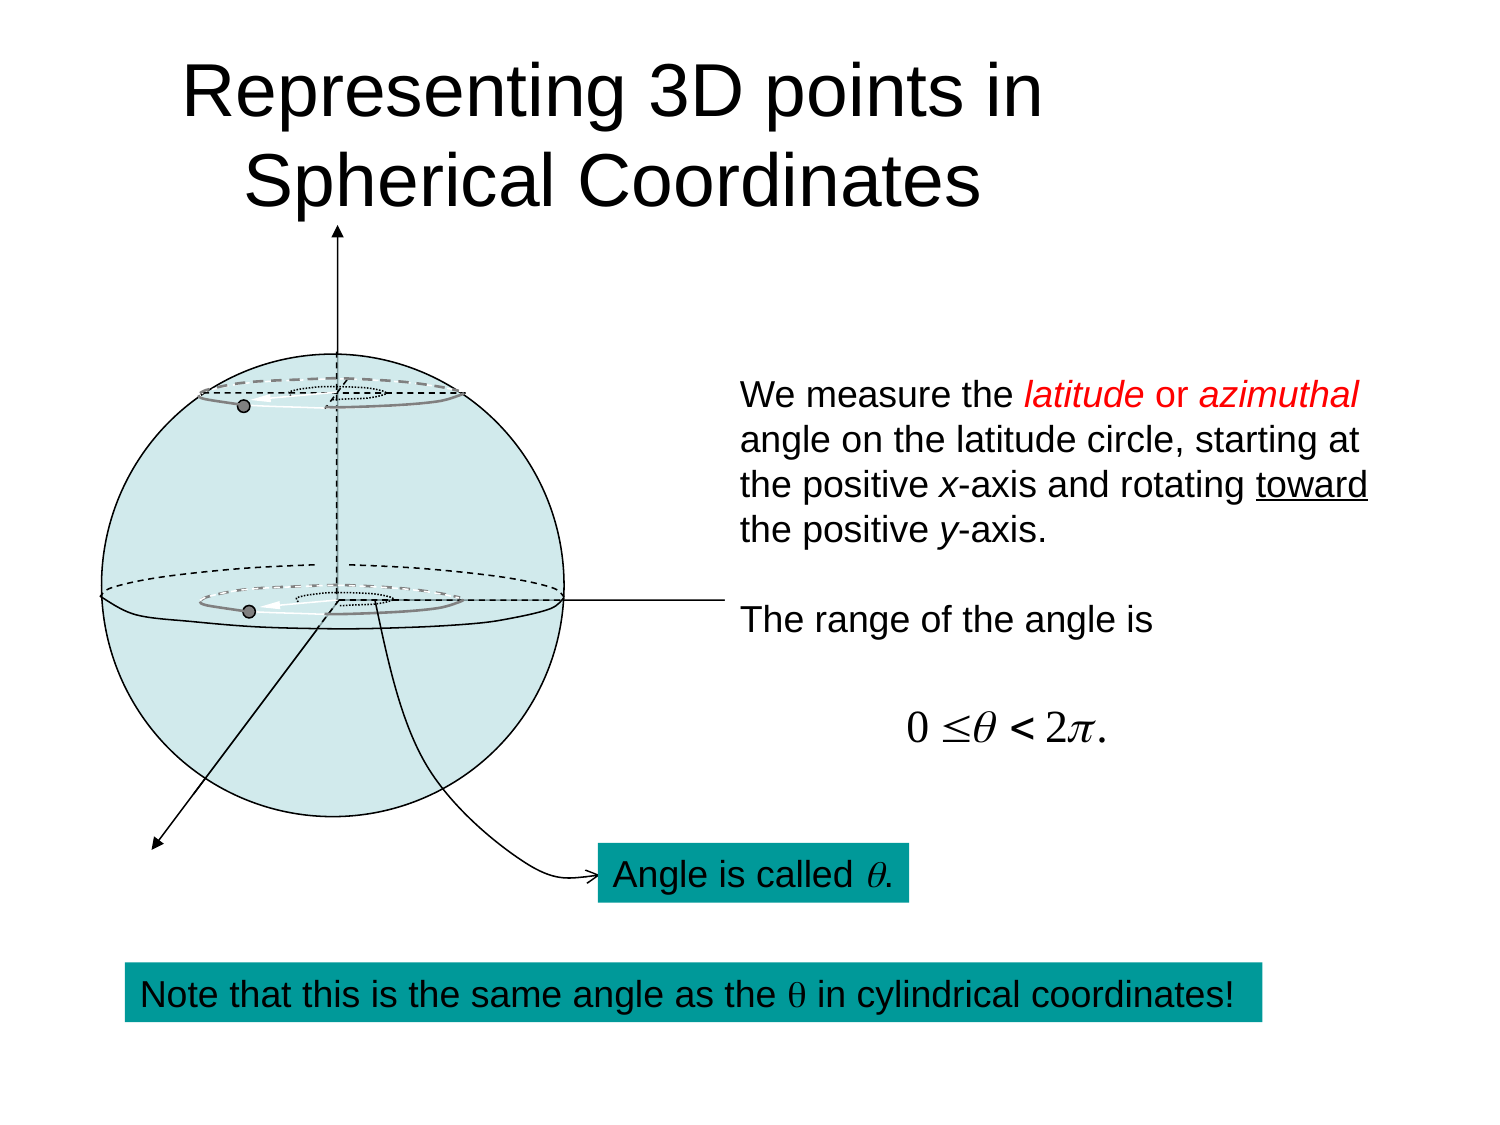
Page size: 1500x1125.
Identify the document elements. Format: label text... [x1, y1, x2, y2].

text_box [102, 605, 146, 722]
text_box [102, 449, 146, 563]
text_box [899, 699, 1115, 754]
text_box We measure the latitude or azimuthal angle on the latitude circle, starting at the positive x-axis and rotating toward the positive y-axis. The range of the angle is [741, 362, 1388, 738]
text_box Note that this is the same angle as the  in cylindrical coordinates! [124, 962, 1263, 1023]
text_box [114, 605, 146, 617]
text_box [99, 564, 565, 598]
text_box Angle is called . [597, 842, 910, 903]
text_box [151, 224, 738, 851]
title Representing 3D points in Spherical Coordinates [0, 36, 1227, 225]
text_box [519, 859, 597, 884]
